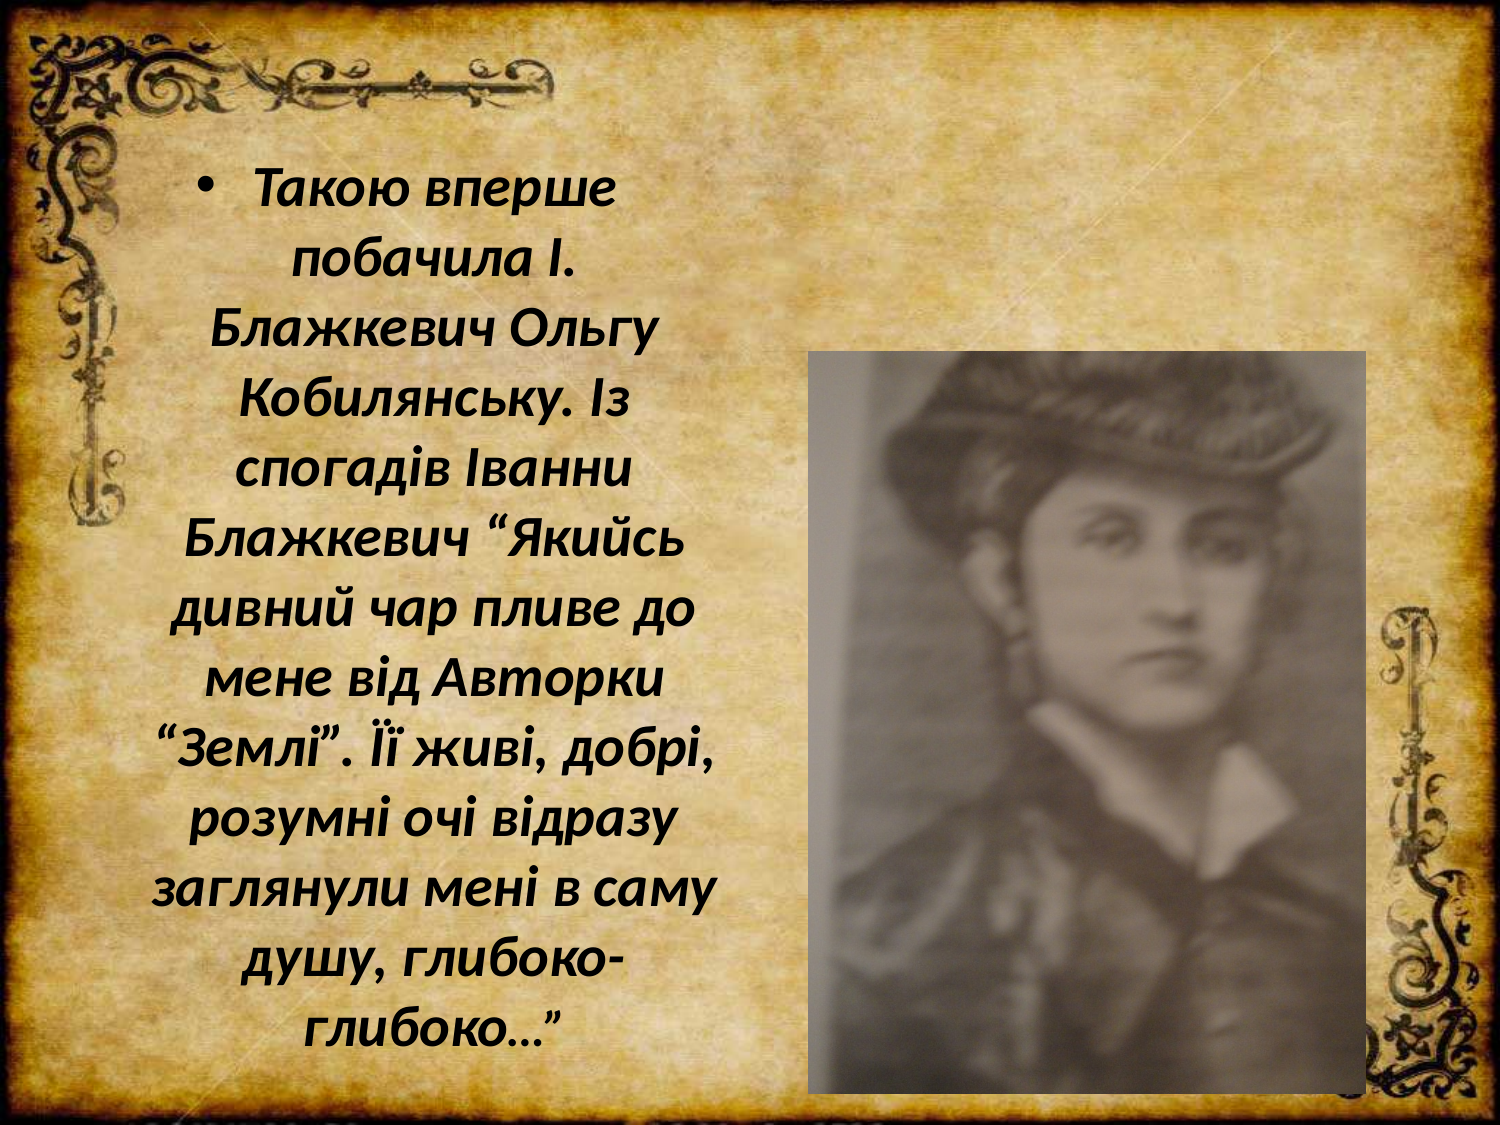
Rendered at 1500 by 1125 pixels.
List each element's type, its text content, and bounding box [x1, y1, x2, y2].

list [808, 351, 1366, 1095]
list Такою вперше побачила І. Блажкевич Ольгу Кобилянську. Із спогадів Іванни Блажкевич “Якийсь дивний чар пливе до мене від Авторки “Землі”. Її живі, добрі, розумні очі відразу заглянули мені в саму душу, глибоко-глибоко…” [74, 140, 738, 973]
picture [0, 0, 1500, 1125]
